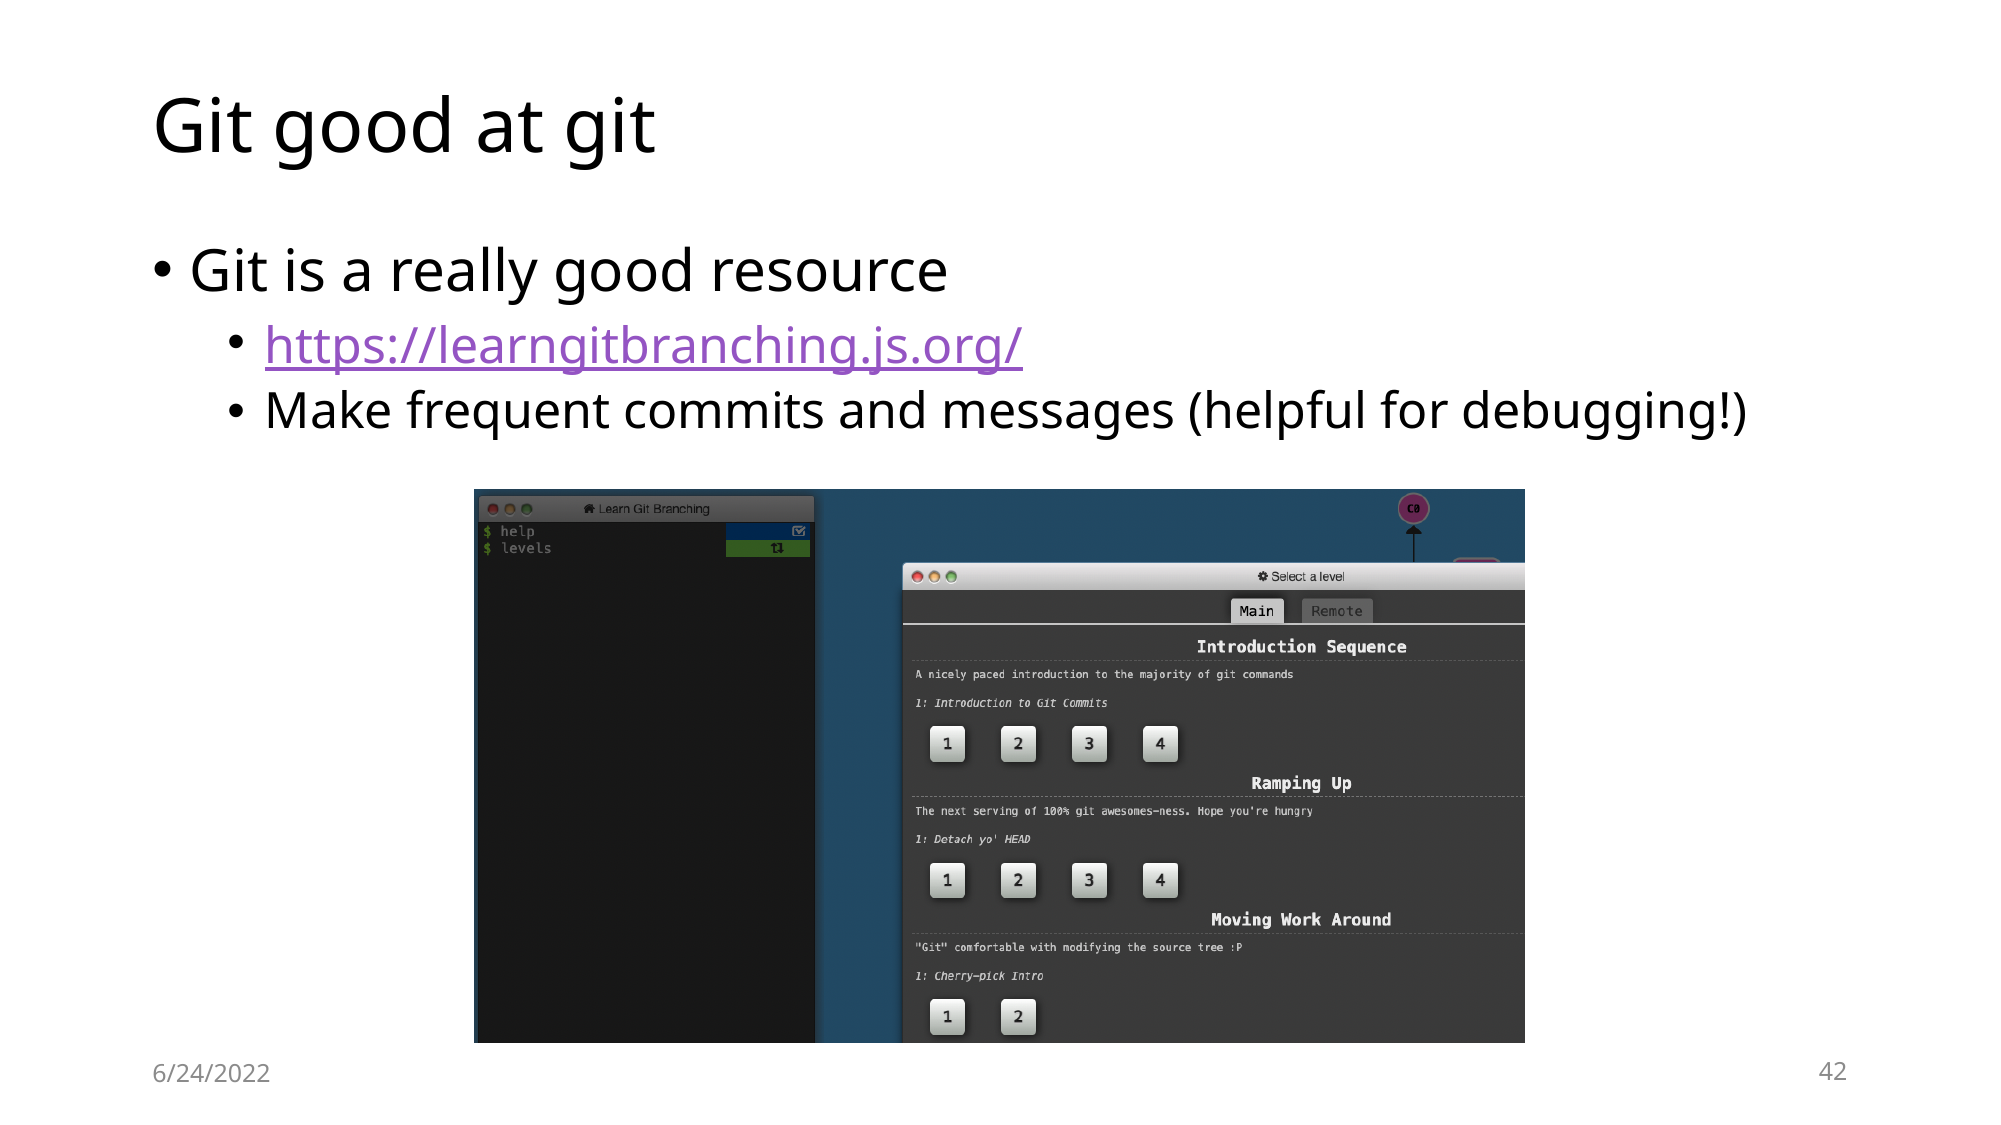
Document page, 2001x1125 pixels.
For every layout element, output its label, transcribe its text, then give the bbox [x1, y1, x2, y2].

list Git is a really good resource https://learngitbranching.js.org/ Make frequent commits and messages (helpful for debugging!) [137, 233, 1863, 1014]
title Git good at git [137, 59, 1863, 198]
slide_number 42 [1412, 1042, 1863, 1103]
picture [474, 489, 1525, 1043]
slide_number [137, 1042, 588, 1103]
